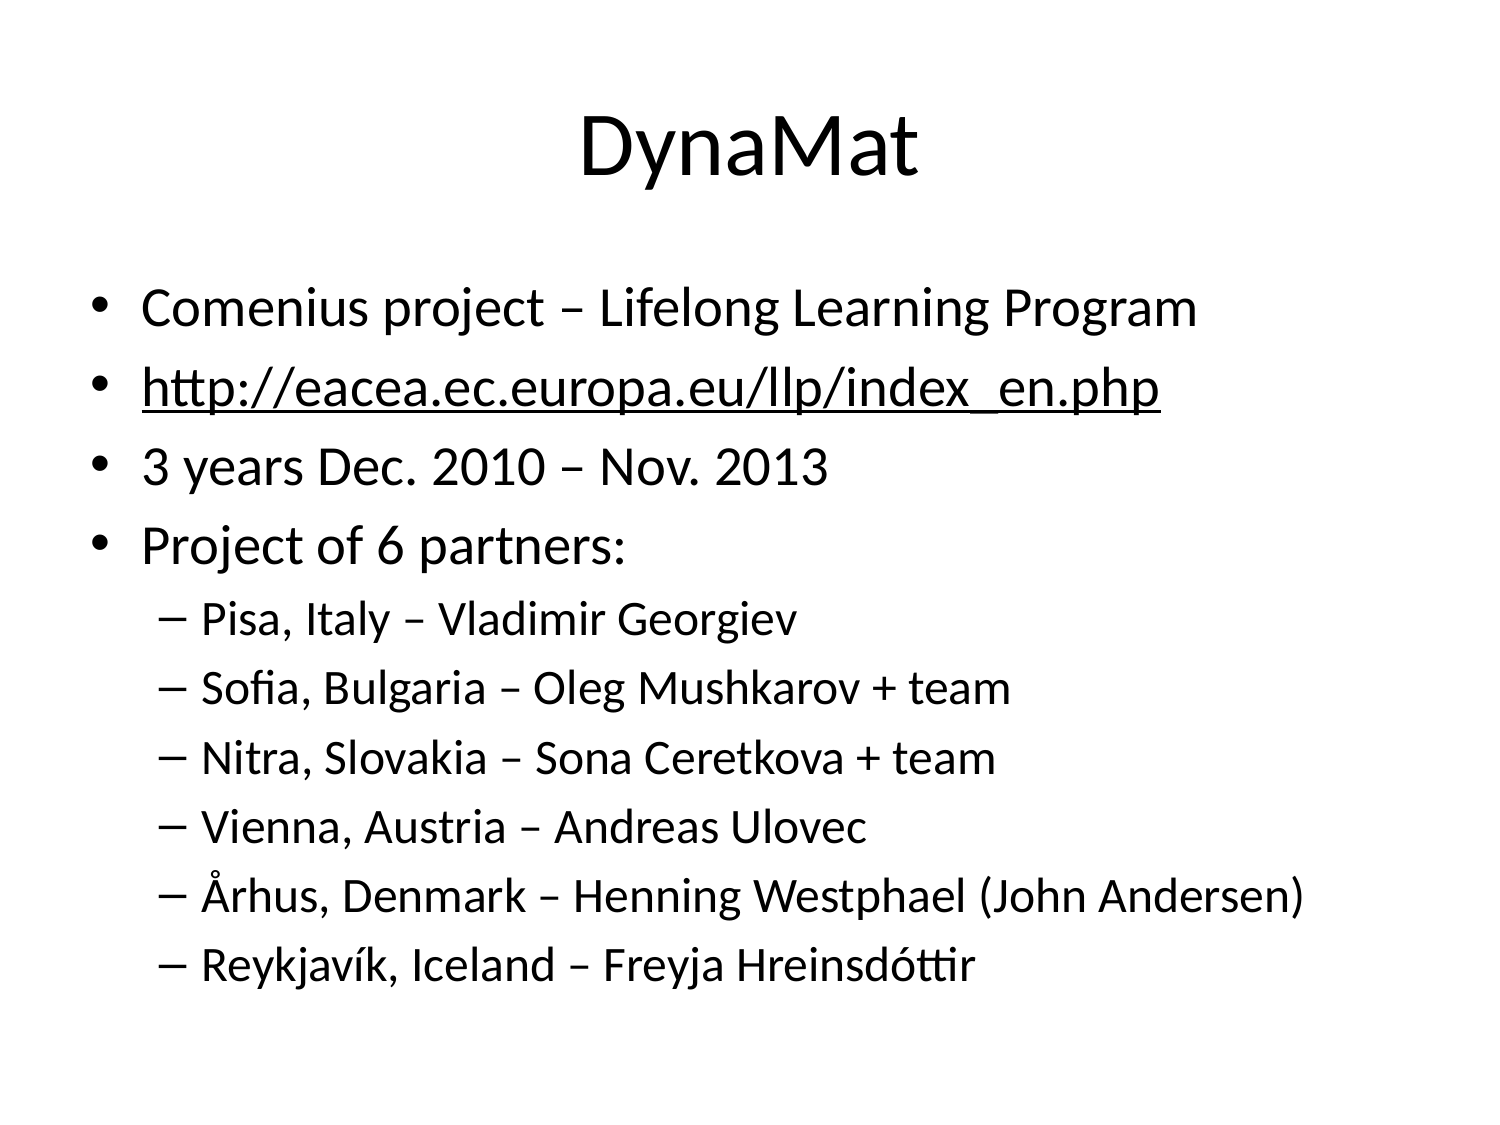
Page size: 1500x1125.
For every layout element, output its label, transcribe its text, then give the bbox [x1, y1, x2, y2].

title DynaMat [75, 45, 1425, 233]
list Comenius project – Lifelong Learning Program http://eacea.ec.europa.eu/llp/index_en.php 3 years Dec. 2010 – Nov. 2013 Project of 6 partners: Pisa, Italy – Vladimir Georgiev Sofia, Bulgaria – Oleg Mushkarov + team Nitra, Slovakia – Sona Ceretkova + team Vienna, Austria – Andreas Ulovec Århus, Denmark – Henning Westphael (John Andersen) Reykjavík, Iceland – Freyja Hreinsdóttir [75, 262, 1425, 1005]
